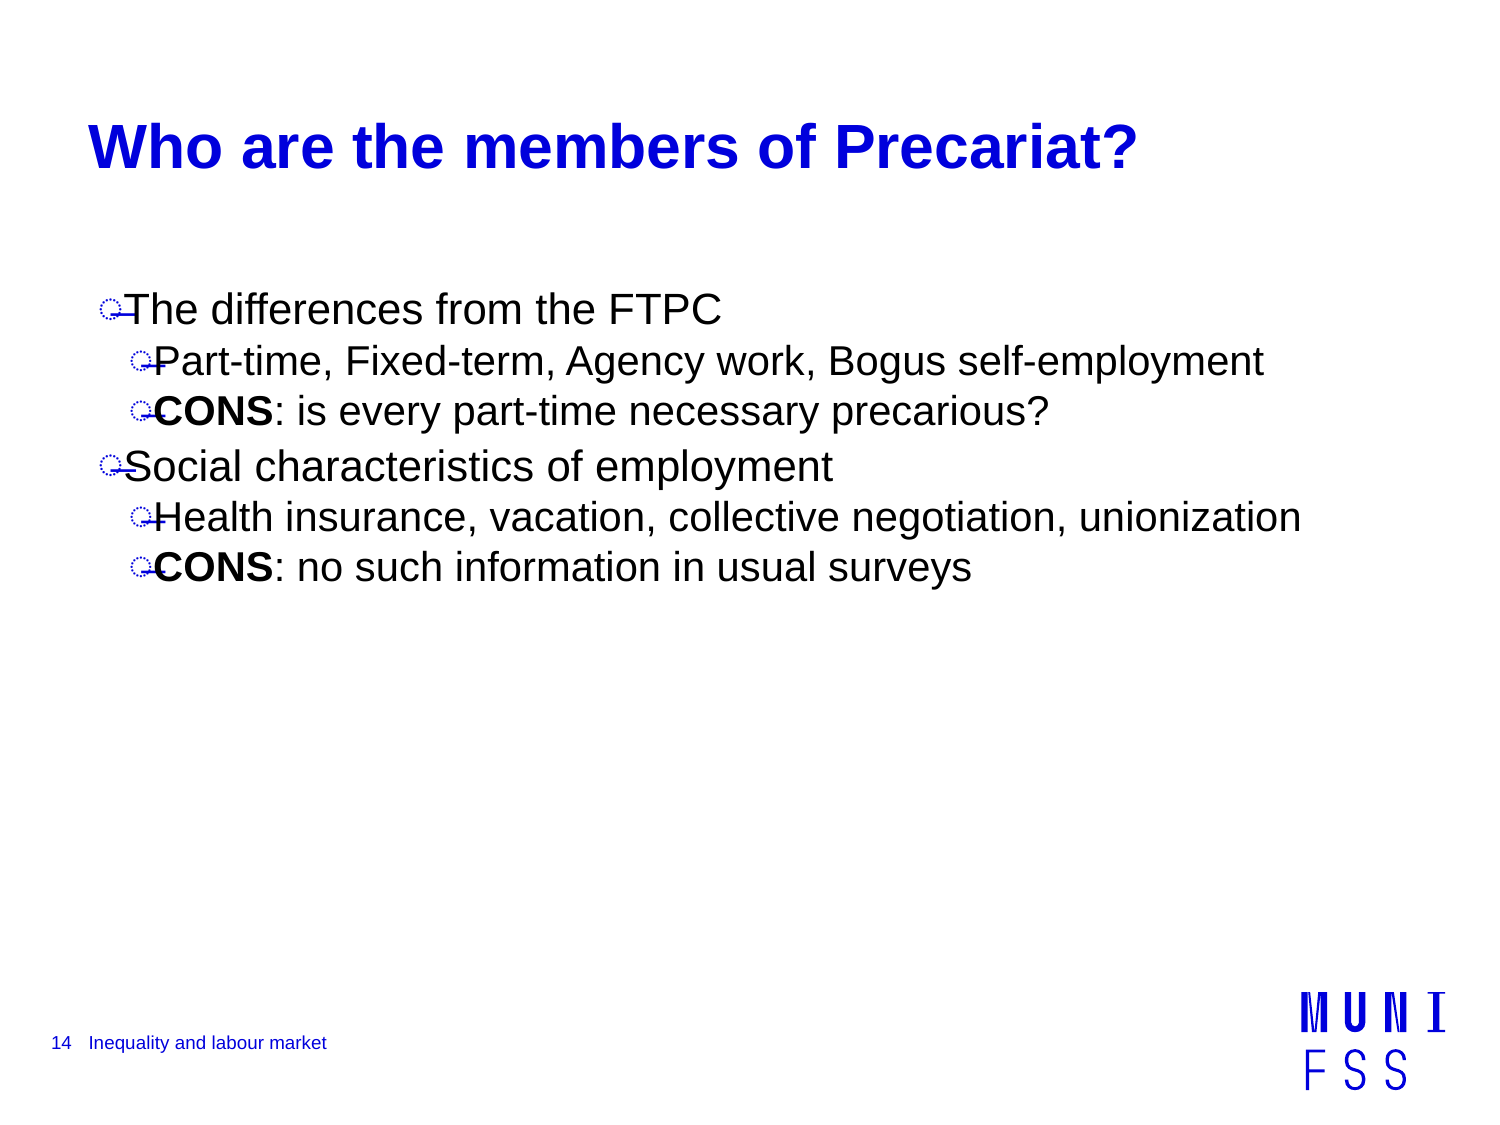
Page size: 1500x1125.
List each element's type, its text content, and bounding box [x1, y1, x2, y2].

title Who are the members of Precariat? [88, 118, 1412, 193]
slide_number 14 [50, 1021, 82, 1063]
footer Inequality and labour market [88, 1021, 1063, 1063]
list The differences from the FTPC Part-time, Fixed-term, Agency work, Bogus self-employment CONS: is every part-time necessary precarious? Social characteristics of employment Health insurance, vacation, collective negotiation, unionization CONS: no such information in usual surveys [88, 277, 1412, 957]
